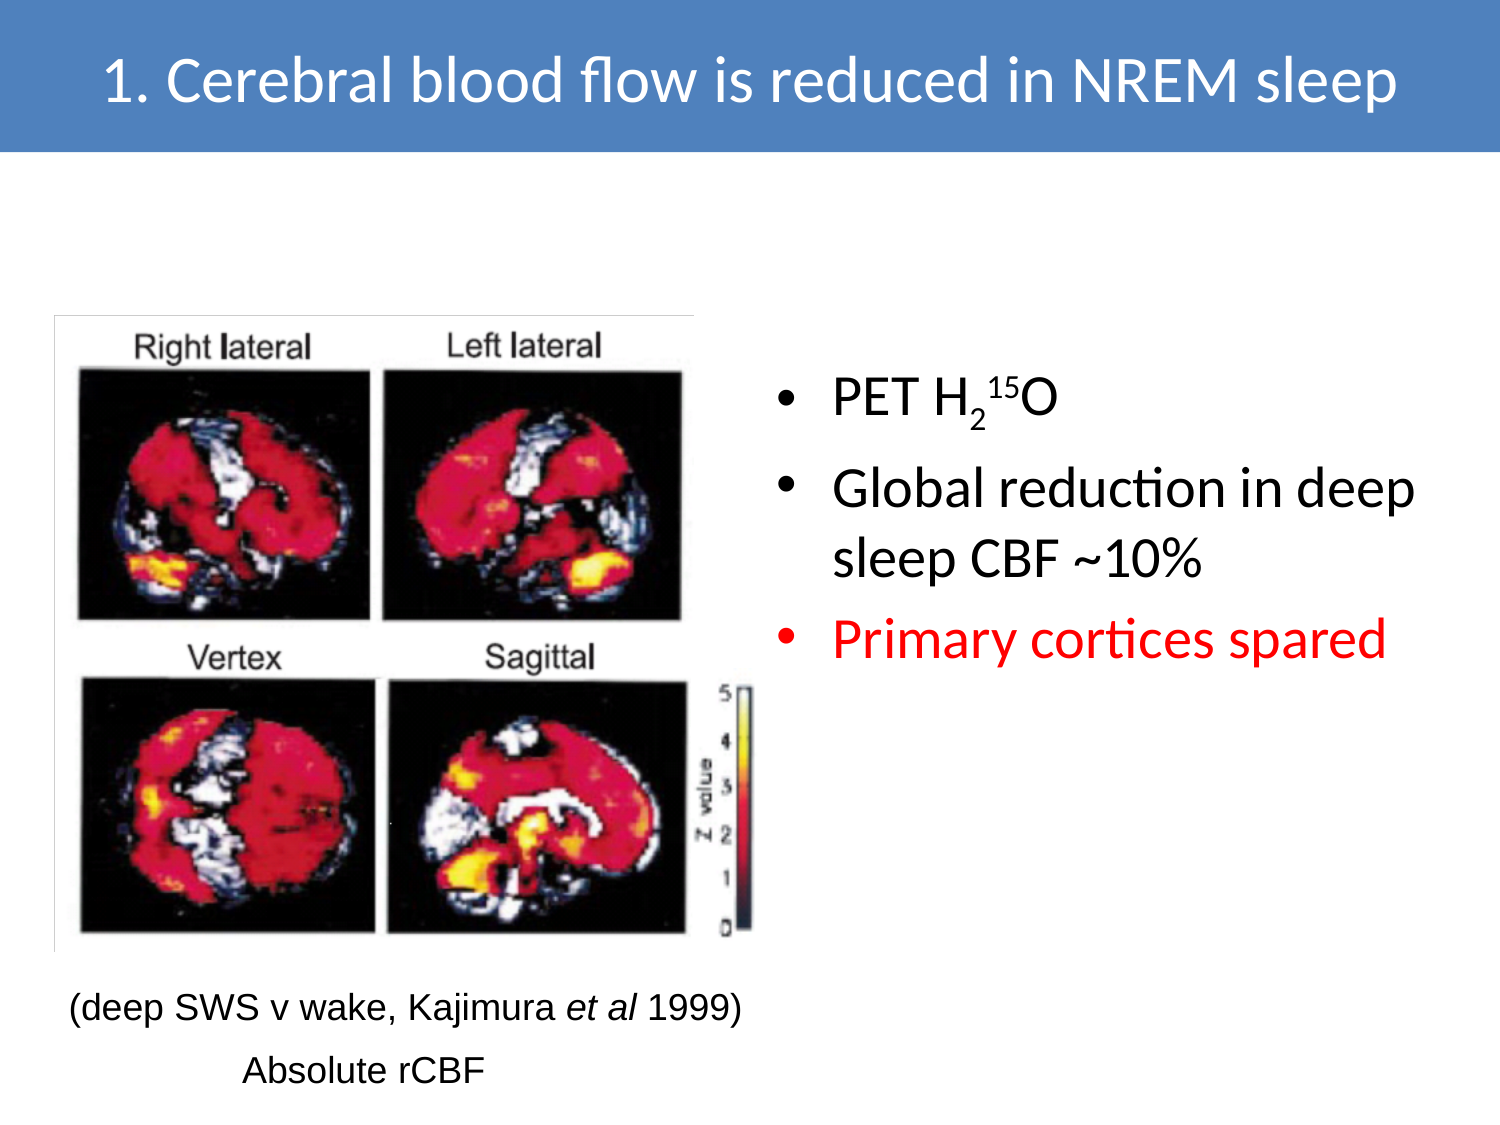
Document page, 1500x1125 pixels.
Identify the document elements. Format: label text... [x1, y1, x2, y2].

text_box (deep SWS v wake, Kajimura et al 1999) [53, 976, 758, 1036]
list PET H215O Global reduction in deep sleep CBF ~10% Primary cortices spared [761, 350, 1464, 842]
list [52, 314, 694, 953]
text_box Absolute rCBF [227, 1038, 501, 1098]
text_box 1. Cerebral blood flow is reduced in NREM sleep [0, 0, 1500, 153]
picture [690, 668, 775, 946]
